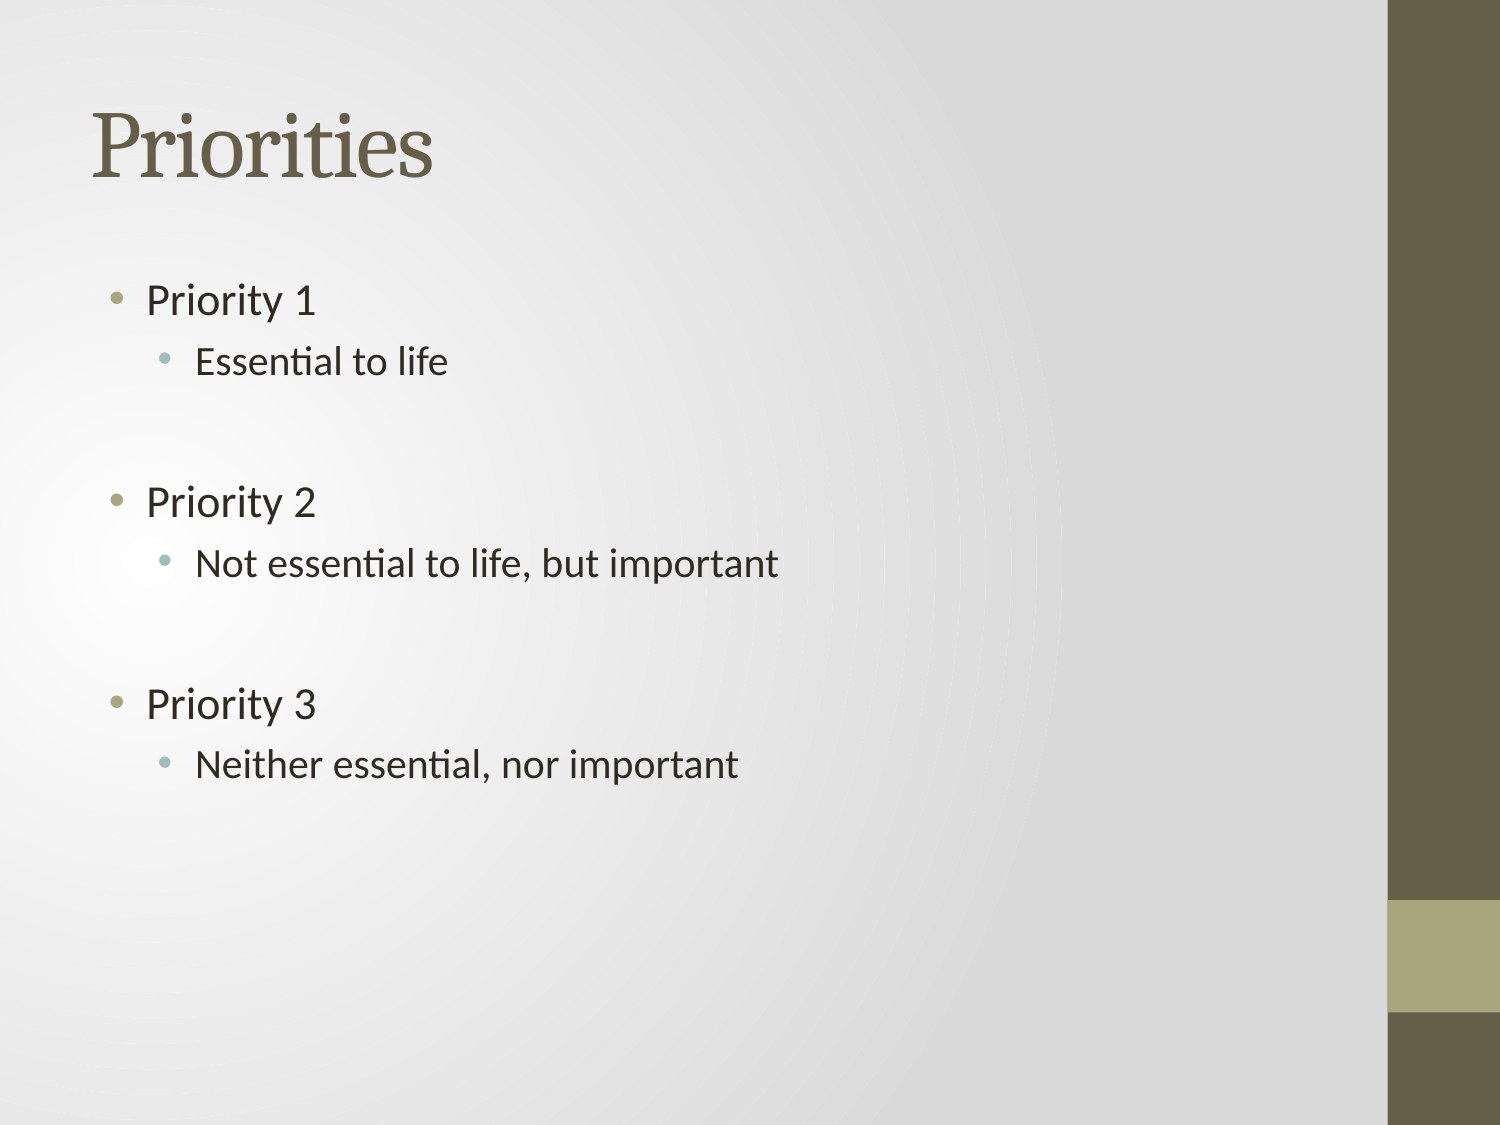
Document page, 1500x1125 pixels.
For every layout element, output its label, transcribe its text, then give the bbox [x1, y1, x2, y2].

title Priorities [75, 45, 1325, 233]
list Priority 1 Essential to life Priority 2 Not essential to life, but important Priority 3 Neither essential, nor important [75, 262, 1325, 1050]
